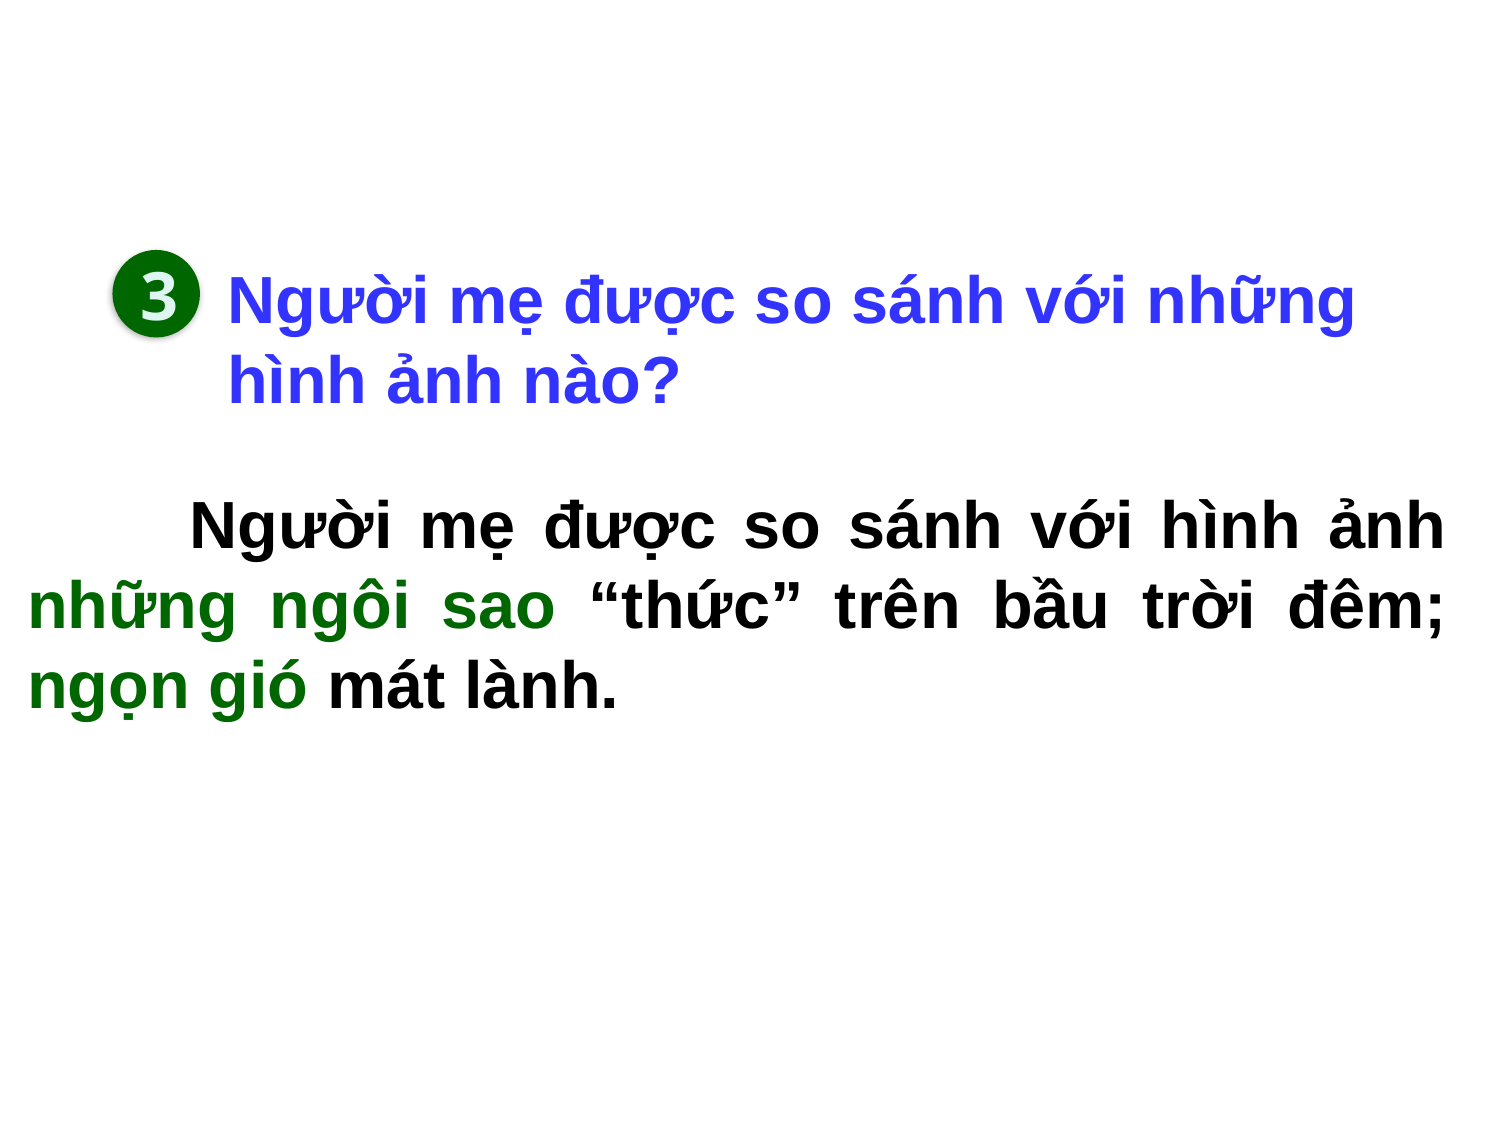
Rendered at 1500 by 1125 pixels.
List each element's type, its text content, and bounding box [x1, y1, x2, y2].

text_box Người mẹ được so sánh với những hình ảnh nào? [212, 249, 1413, 425]
text_box Người mẹ được so sánh với hình ảnh những ngôi sao “thức” trên bầu trời đêm; ngọn gió mát lành. [12, 474, 1463, 730]
text_box 3 [112, 249, 200, 338]
